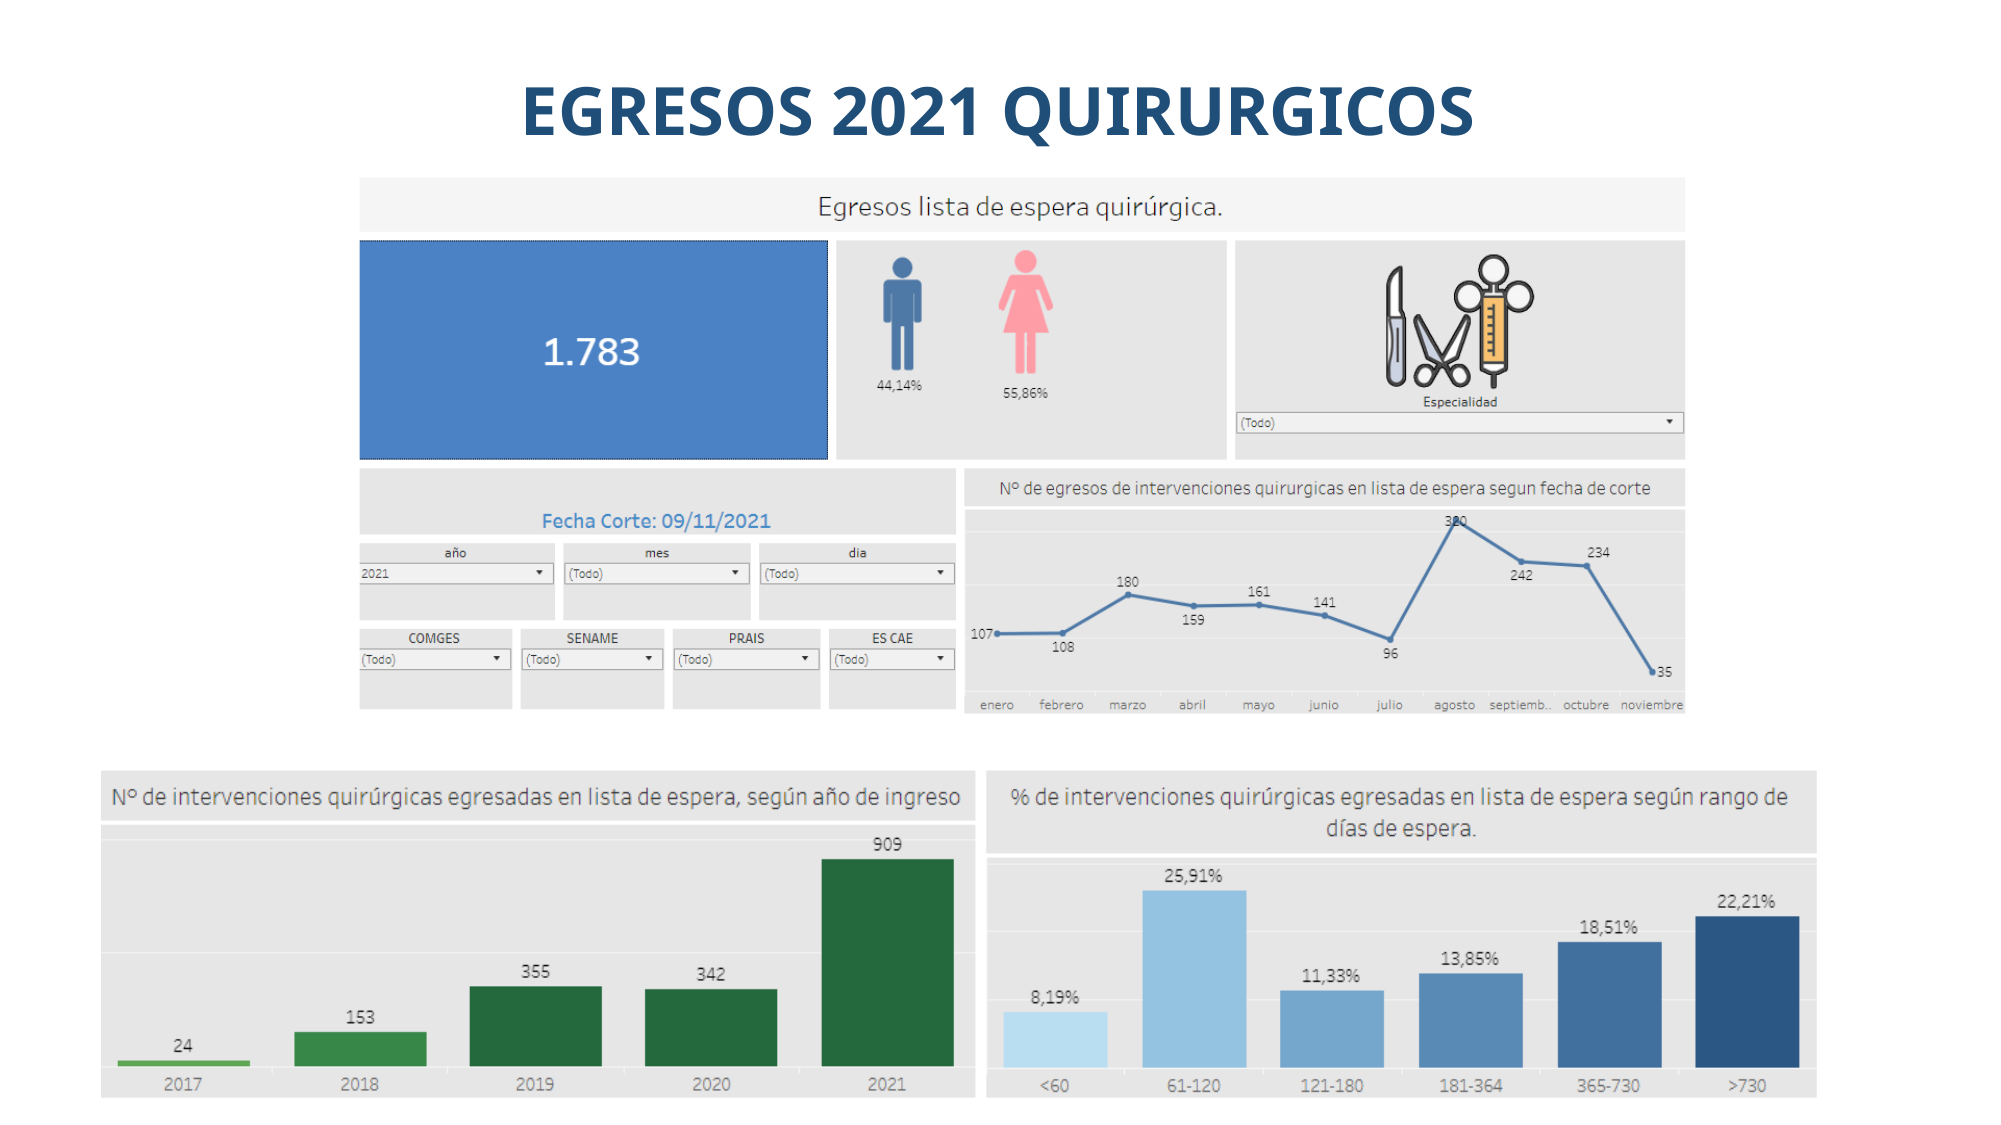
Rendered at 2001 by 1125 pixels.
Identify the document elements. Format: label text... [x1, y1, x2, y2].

picture [359, 169, 1687, 717]
picture [100, 763, 1817, 1109]
title EGRESOS 2021 QUIRURGICOS [135, 38, 1861, 190]
